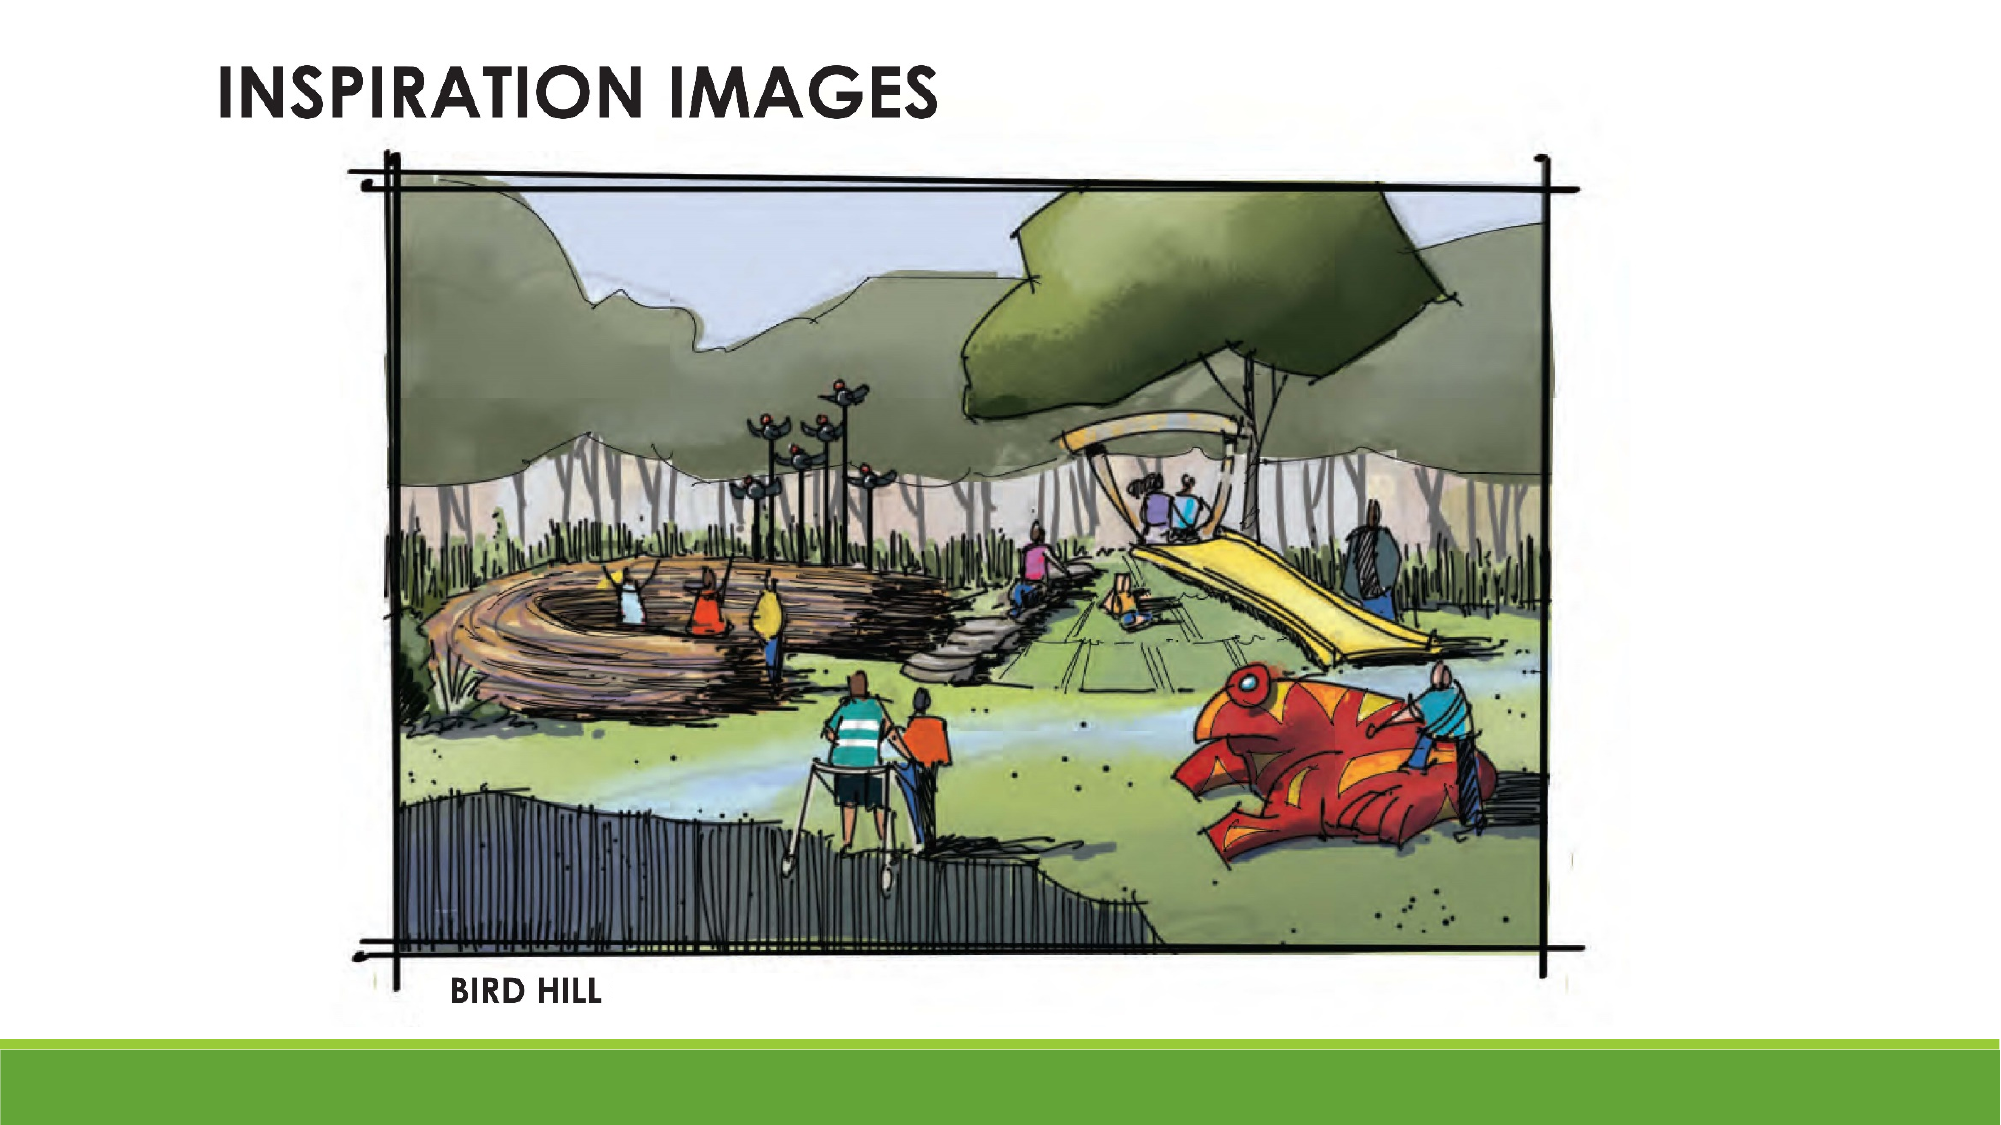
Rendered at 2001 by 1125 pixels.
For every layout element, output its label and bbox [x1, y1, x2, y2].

text_box [178, 21, 1694, 1036]
